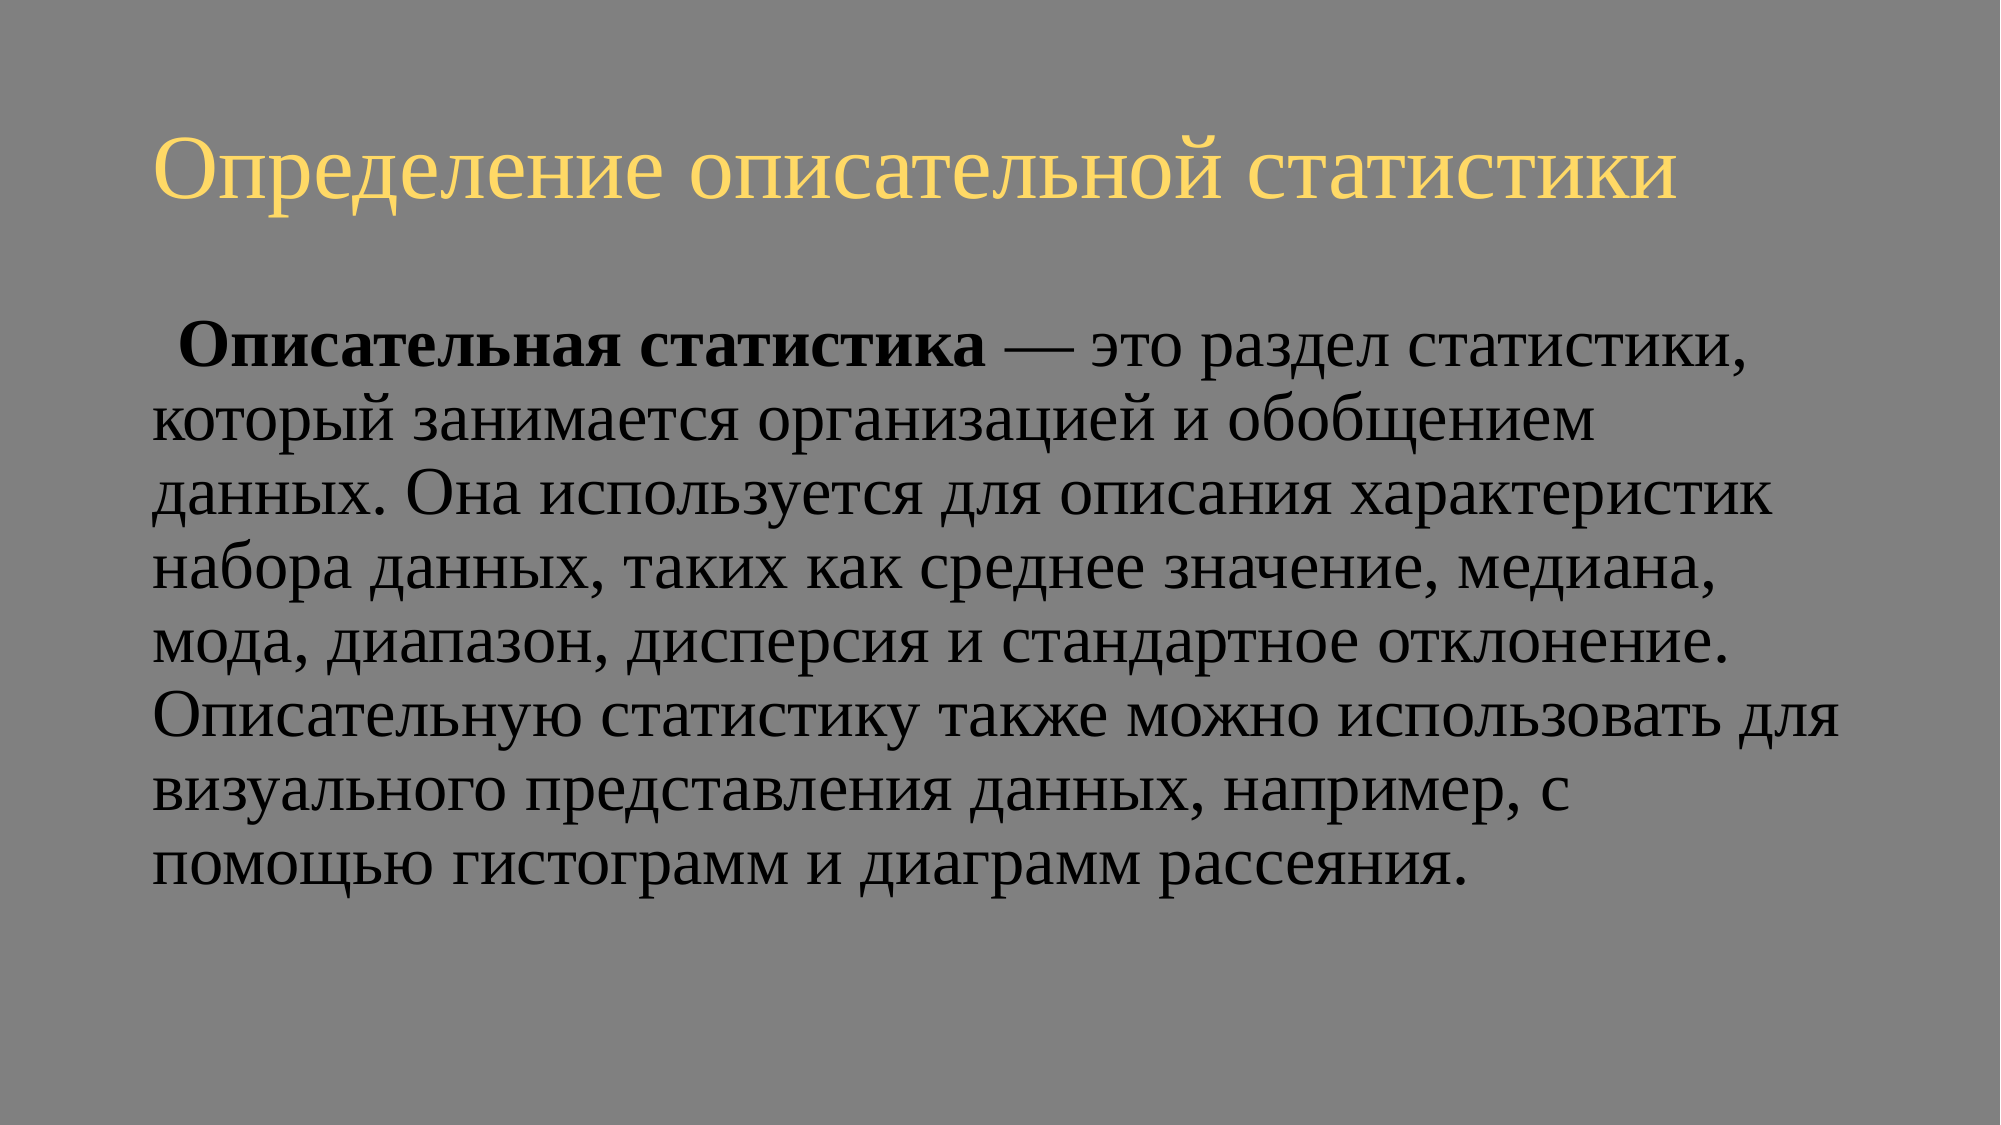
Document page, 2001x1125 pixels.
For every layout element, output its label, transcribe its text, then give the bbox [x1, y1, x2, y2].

title Определение описательной статистики [137, 59, 1863, 278]
list Описательная статистика — это раздел статистики, который занимается организацией и обобщением данных. Она используется для описания характеристик набора данных, таких как среднее значение, медиана, мода, диапазон, дисперсия и стандартное отклонение. Описательную статистику также можно использовать для визуального представления данных, например, с помощью гистограмм и диаграмм рассеяния. [137, 299, 1863, 1014]
